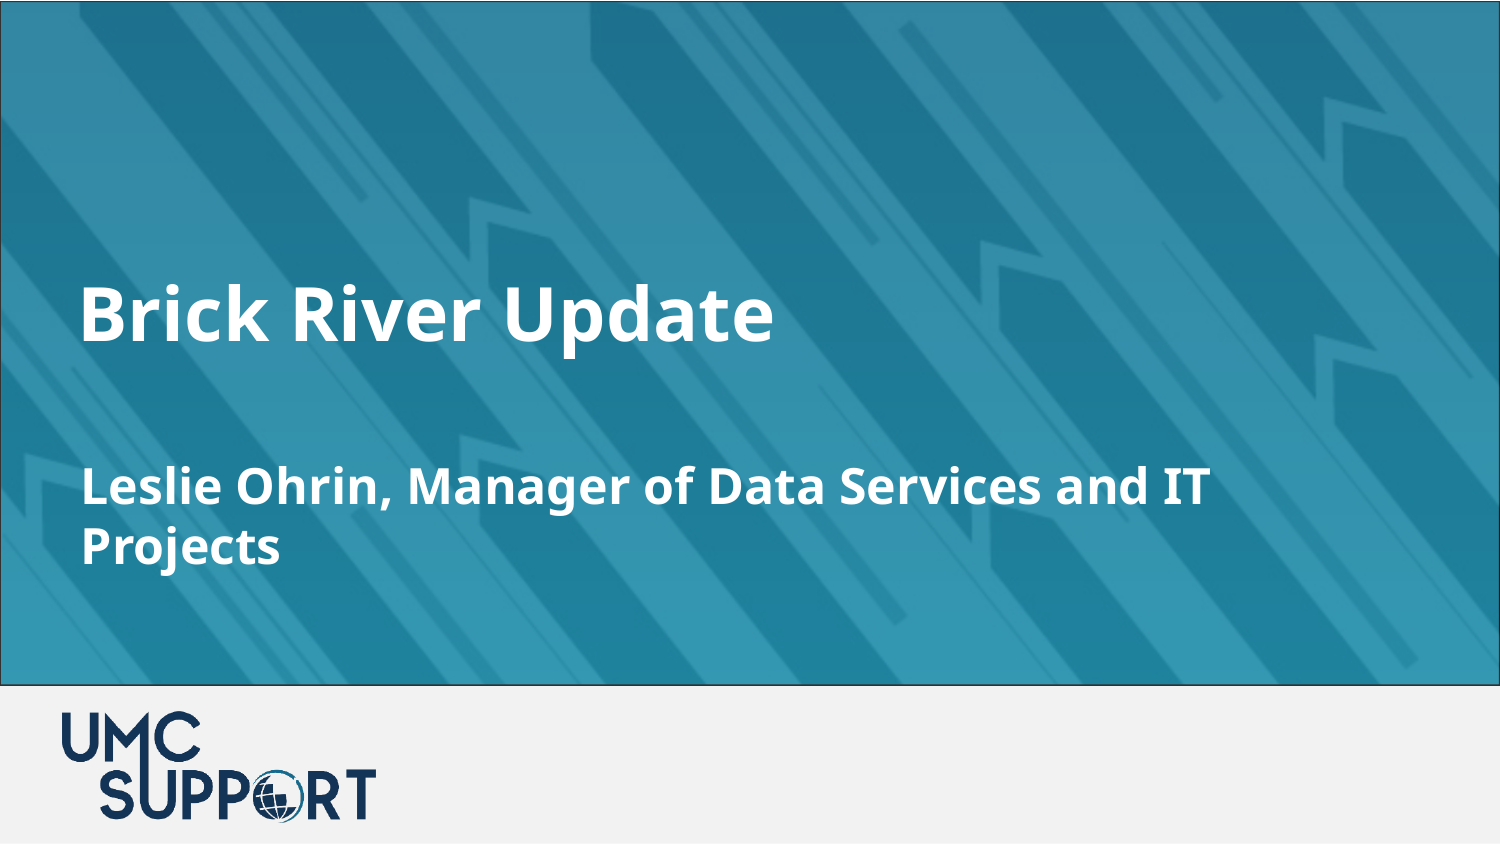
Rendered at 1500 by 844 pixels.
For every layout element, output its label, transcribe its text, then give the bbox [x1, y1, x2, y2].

list Brick River Update [62, 259, 1338, 435]
picture [62, 711, 376, 823]
list Leslie Ohrin, Manager of Data Services and IT Projects [65, 446, 1279, 547]
picture [2, 3, 1500, 684]
